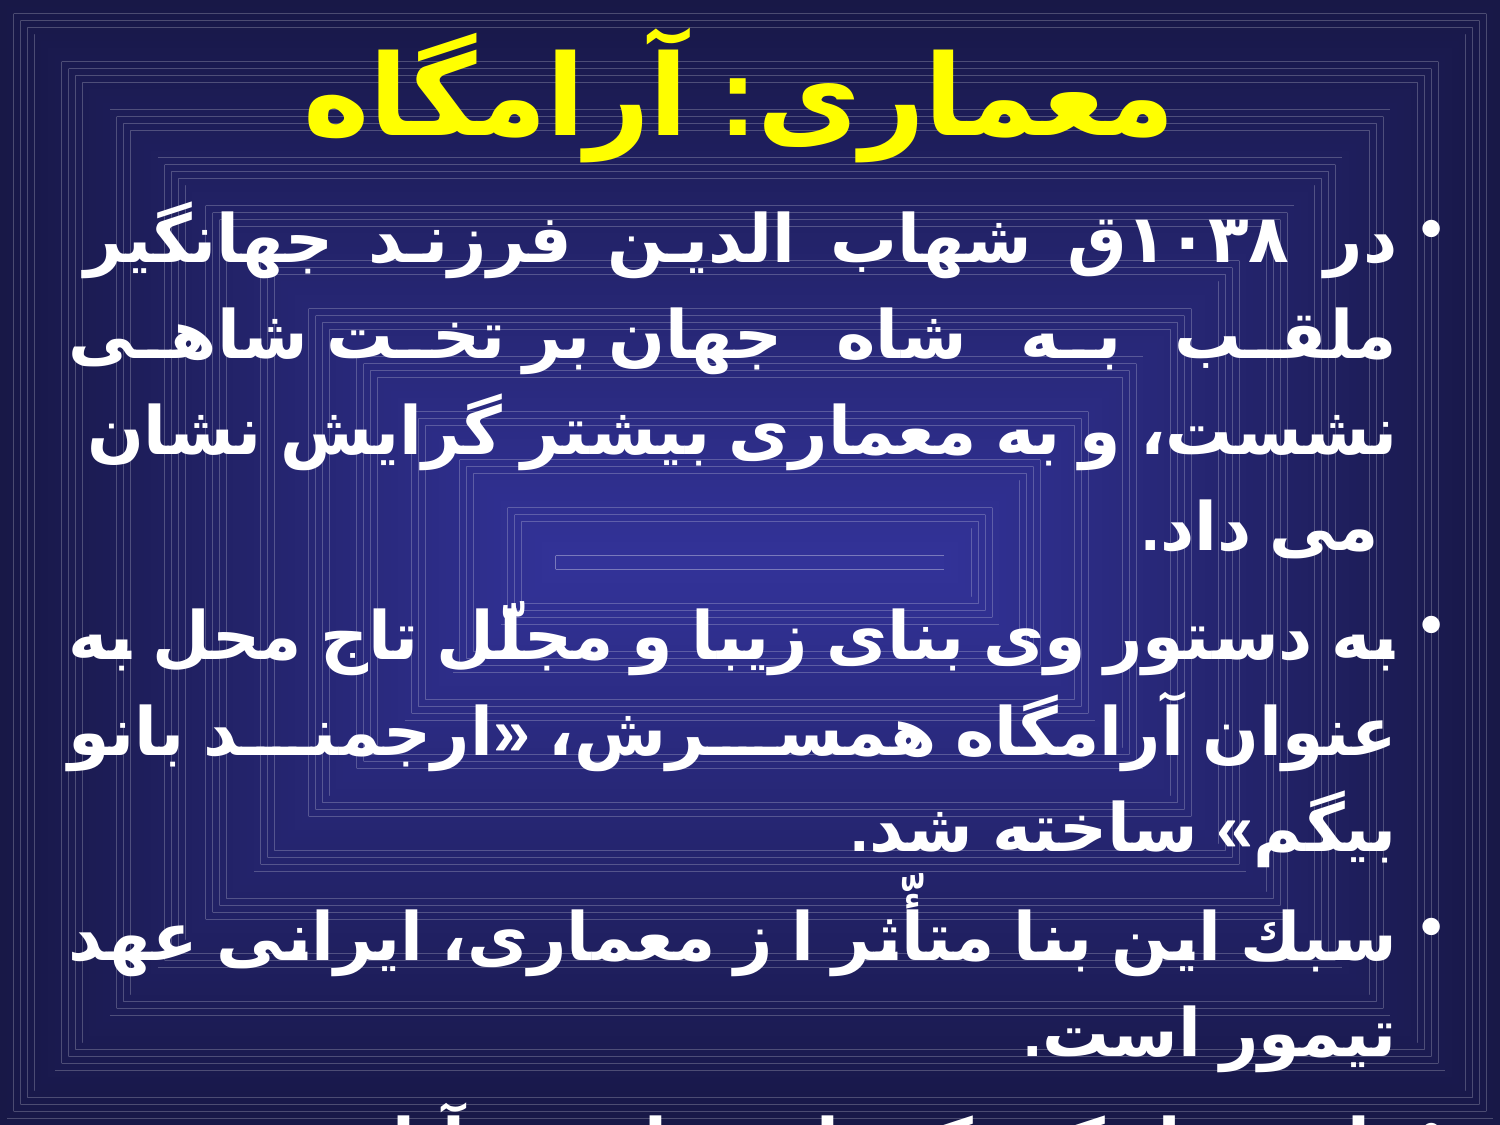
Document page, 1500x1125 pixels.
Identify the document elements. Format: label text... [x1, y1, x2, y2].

list در ١٠٣٨ق شهاب الدین فرزند جهانگیر ملقب به شاه جهان بر تخت شاهى نشست، و به معمارى بيشتر گرايش نشان مى داد. به دستور وى بناى زيبا و مجلّل تاج محل به عنوان آرامگاه همسرش، «ارجمند بانو بيگم» ساخته شد. سبك اين بنا متأّثر ا ز معمارى، ايرانى عهد تيمور است. تاج محل كه يكى از زيباترين آثار هنرى در معمارى جهان به شمار مى آيد، بر كناره رود جمنا در آگره از مرمر سفيد و در باغى به سبك ايرانى ساخته شد. [53, 172, 1459, 698]
title معماری: آرامگاه [64, 0, 1415, 172]
